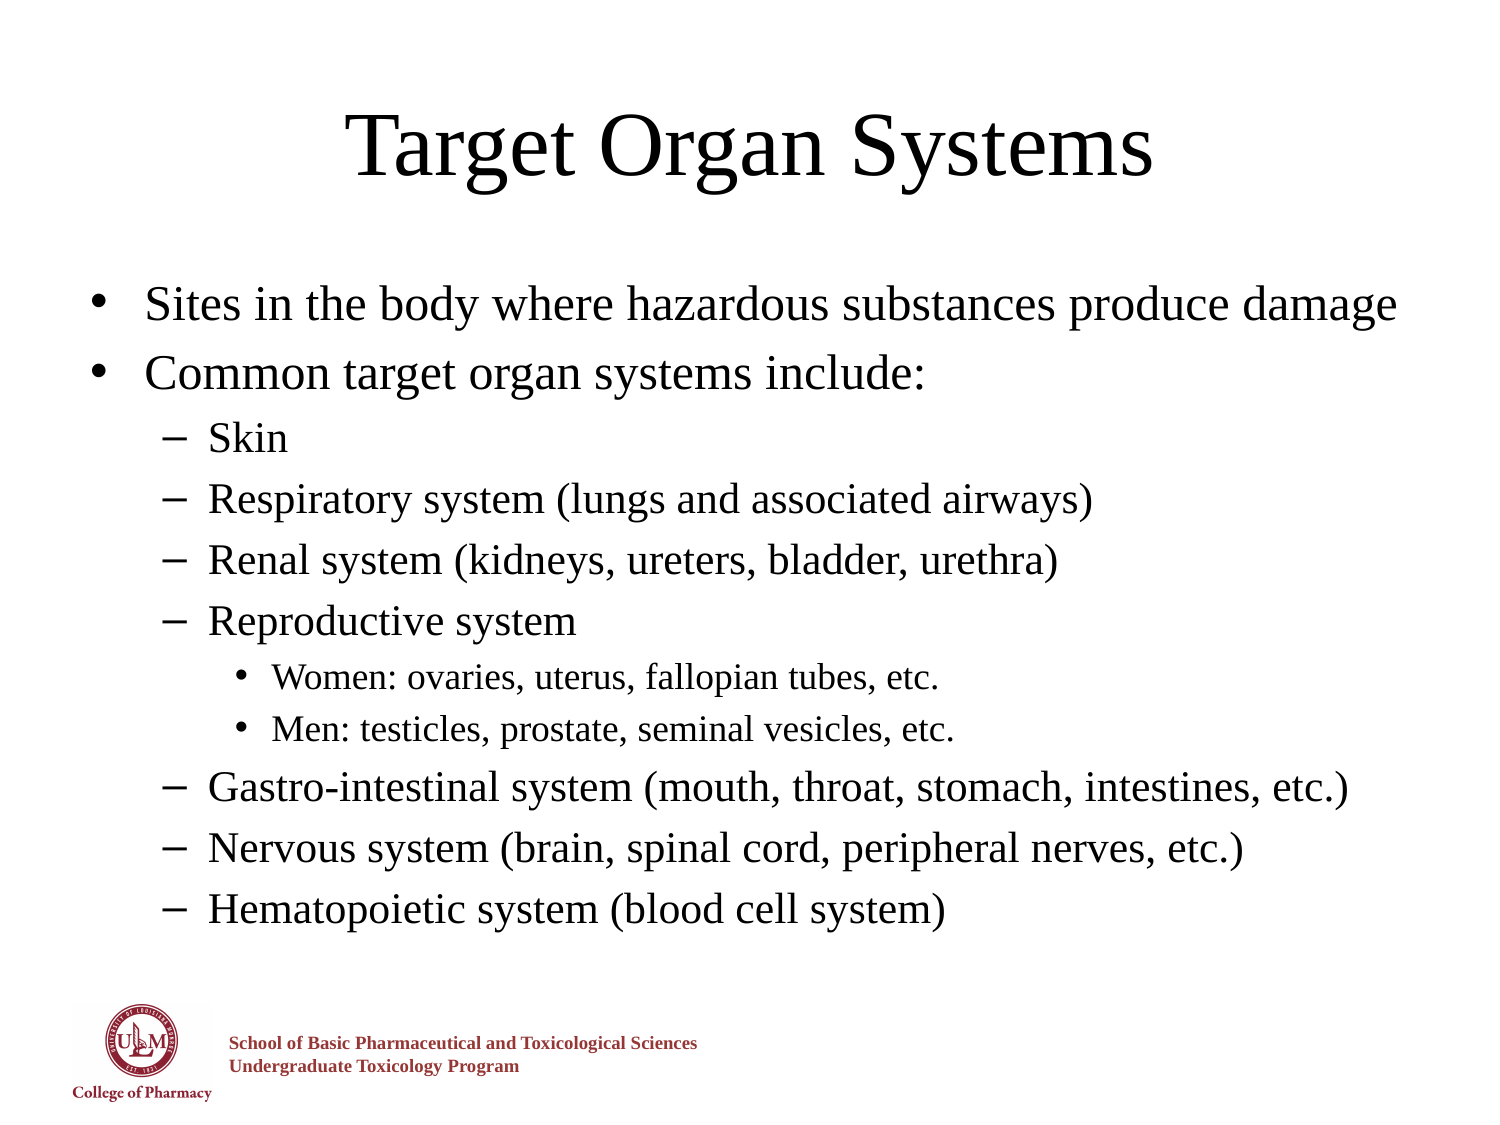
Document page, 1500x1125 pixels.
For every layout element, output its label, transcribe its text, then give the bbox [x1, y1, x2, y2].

picture [72, 1004, 212, 1103]
list Sites in the body where hazardous substances produce damage Common target organ systems include: Skin Respiratory system (lungs and associated airways) Renal system (kidneys, ureters, bladder, urethra) Reproductive system Women: ovaries, uterus, fallopian tubes, etc. Men: testicles, prostate, seminal vesicles, etc. Gastro-intestinal system (mouth, throat, stomach, intestines, etc.) Nervous system (brain, spinal cord, peripheral nerves, etc.) Hematopoietic system (blood cell system) [75, 262, 1425, 1005]
title Target Organ Systems [75, 45, 1425, 233]
